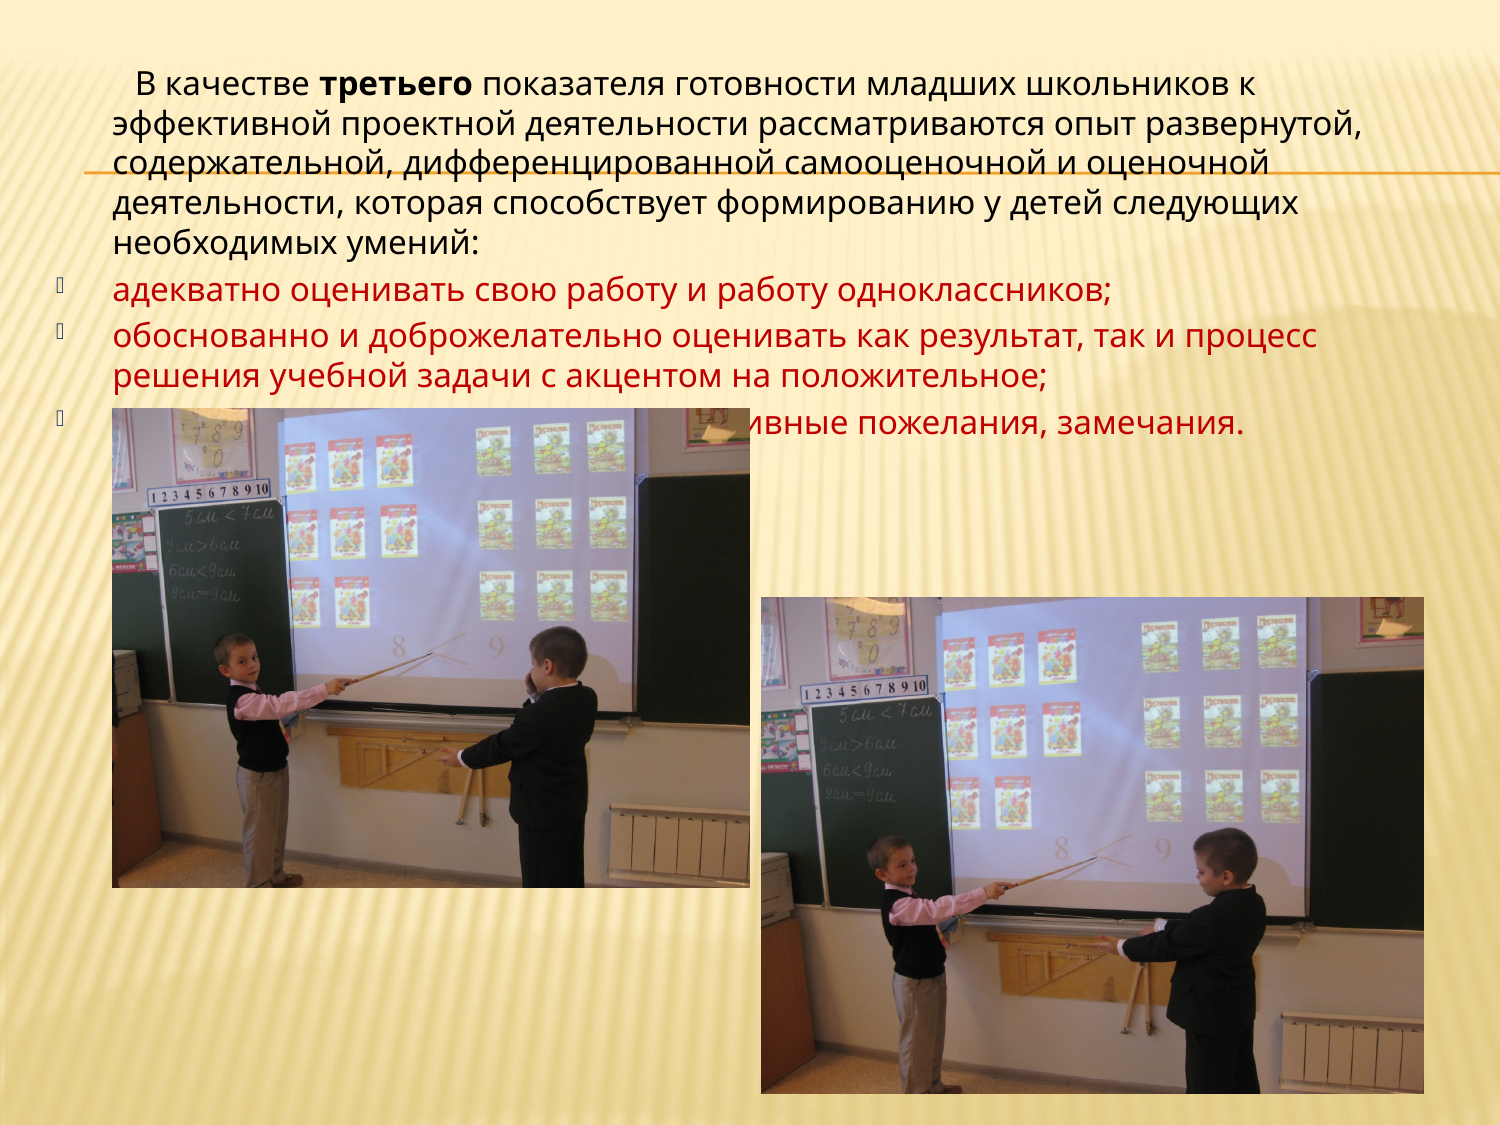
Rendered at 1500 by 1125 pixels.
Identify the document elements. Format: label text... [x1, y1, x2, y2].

picture [111, 408, 751, 888]
picture [761, 597, 1424, 1095]
list В качестве третьего показателя готовности младших школьников к эффективной проектной деятельности рассматриваются опыт развернутой, содержательной, дифференцированной самооценочной и оценочной деятельности, которая способствует формированию у детей следующих необходимых умений: адекватно оценивать свою работу и работу одноклассников; обоснованно и доброжелательно оценивать как результат, так и процесс решения учебной задачи с акцентом на положительное; выделяя недостатки, делать конструктивные пожелания, замечания. [41, 54, 1467, 797]
